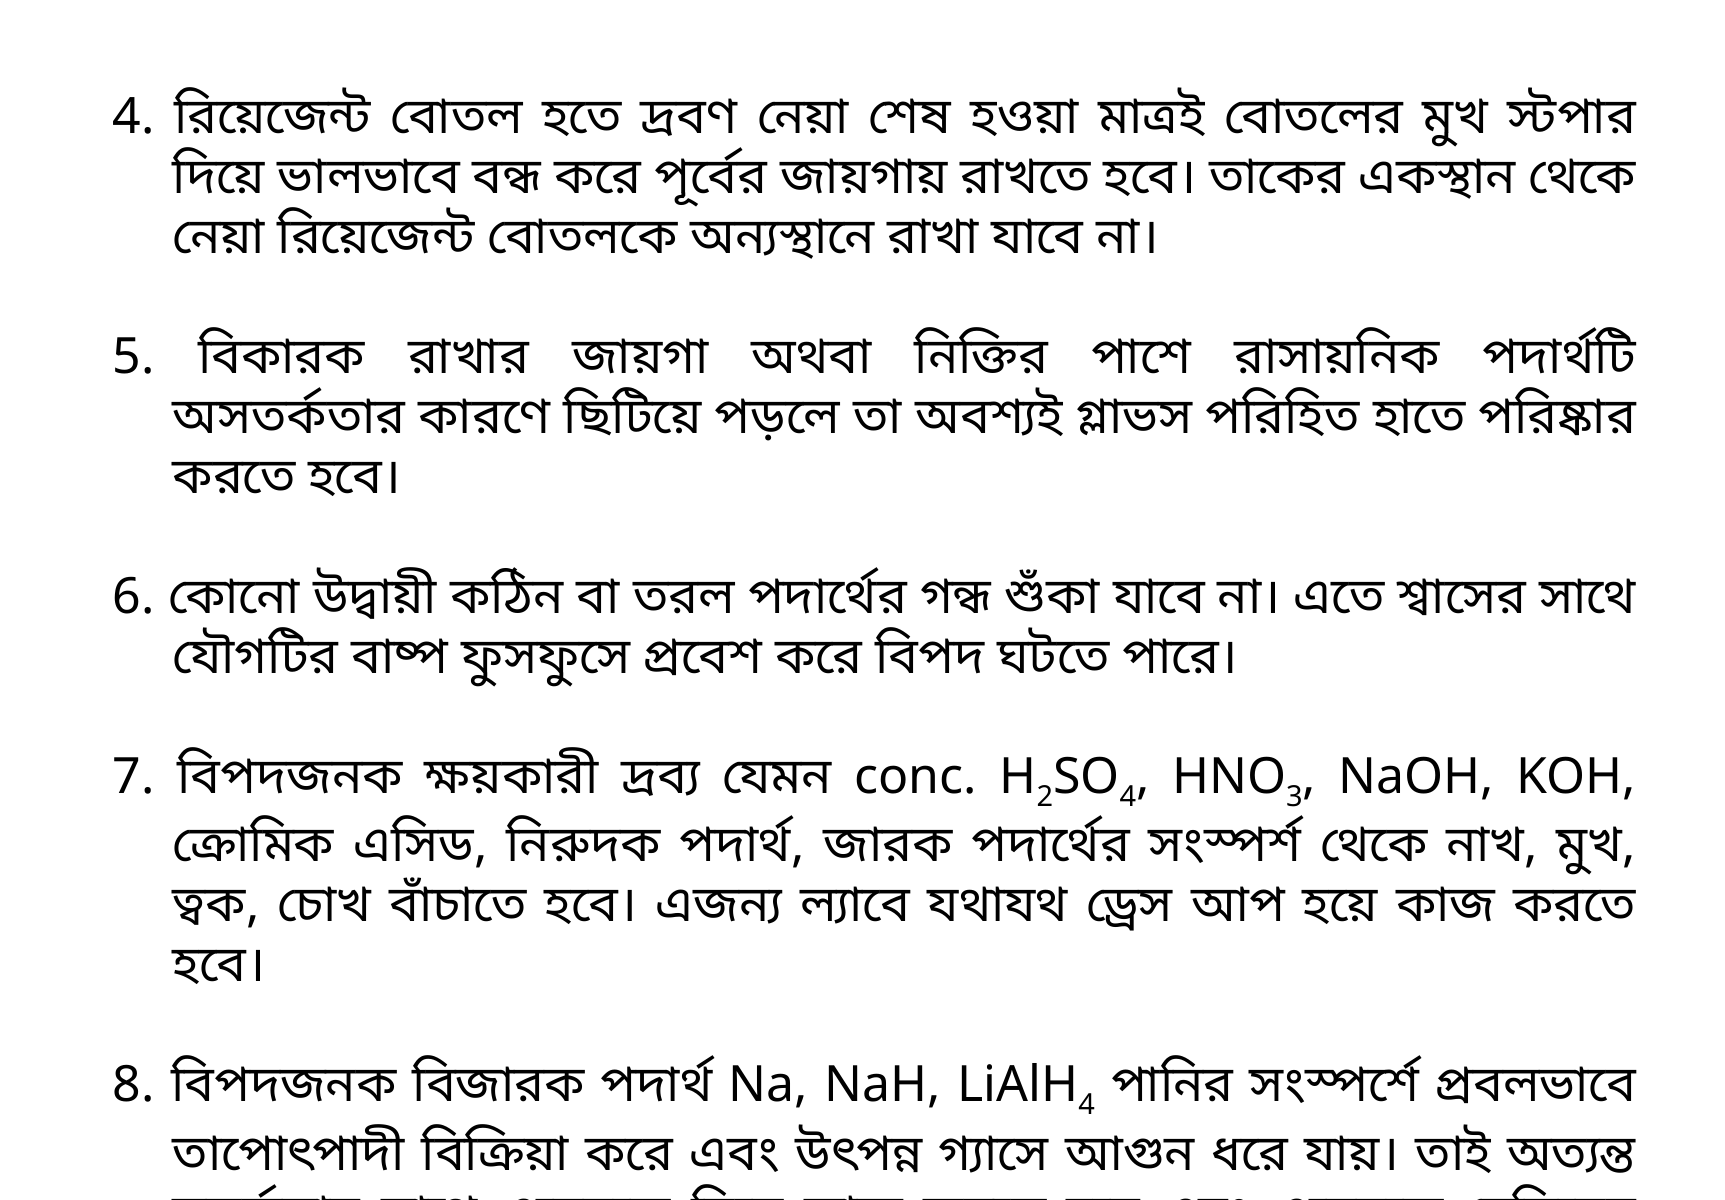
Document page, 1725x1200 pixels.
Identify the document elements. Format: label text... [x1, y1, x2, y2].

subtitle 4. রিয়েজেন্ট বোতল হতে দ্রবণ নেয়া শেষ হওয়া মাত্রই বোতলের মুখ স্টপার দিয়ে ভালভাবে বন্ধ করে পূর্বের জায়গায় রাখতে হবে। তাকের একস্থান থেকে নেয়া রিয়েজেন্ট বোতলকে অন্যস্থানে রাখা যাবে না। 5. বিকারক রাখার জায়গা অথবা নিক্তির পাশে রাসায়নিক পদার্থটি অসতর্কতার কারণে ছিটিয়ে পড়লে তা অবশ্যই গ্লাভস পরিহিত হাতে পরিষ্কার করতে হবে। 6. কোনো উদ্বায়ী কঠিন বা তরল পদার্থের গন্ধ শুঁকা যাবে না। এতে শ্বাসের সাথে যৌগটির বাষ্প ফুসফুসে প্রবেশ করে বিপদ ঘটতে পারে। 7. বিপদজনক ক্ষয়কারী দ্রব্য যেমন conc. H2SO4, HNO3, NaOH, KOH, ক্রোমিক এসিড, নিরুদক পদার্থ, জারক পদার্থের সংস্পর্শ থেকে নাখ, মুখ, ত্বক, চোখ বাঁচাতে হবে। এজন্য ল্যাবে যথাযথ ড্রেস আপ হয়ে কাজ করতে হবে। 8. বিপদজনক বিজারক পদার্থ Na, NaH, LiAlH4 পানির সংস্পর্শে প্রবলভাবে তাপোৎপাদী বিক্রিয়া করে এবং উৎপন্ন গ্যাসে আগুন ধরে যায়। তাই অত্যন্ত সতর্কতার সাথে এদেরকে নিয়ে কাজ করতে হবে এবং এদেরকে বেসিনের পানিতে ফেলা যাবে না। [95, 75, 1654, 1113]
